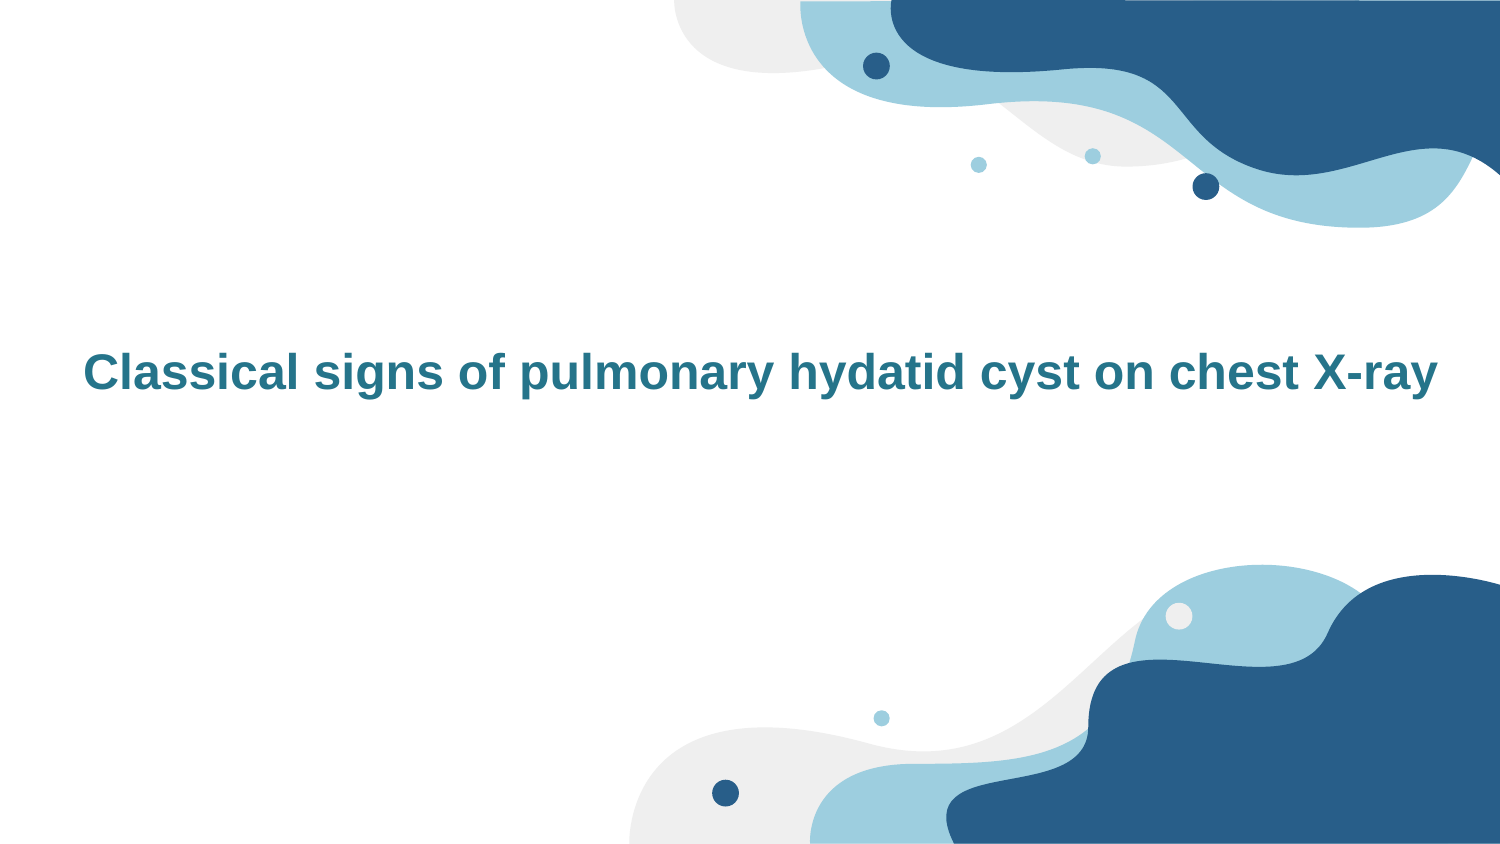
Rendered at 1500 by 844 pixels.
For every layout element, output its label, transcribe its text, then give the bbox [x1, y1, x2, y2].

text_box Classical signs of pulmonary hydatid cyst on chest X-ray [68, 332, 1467, 407]
